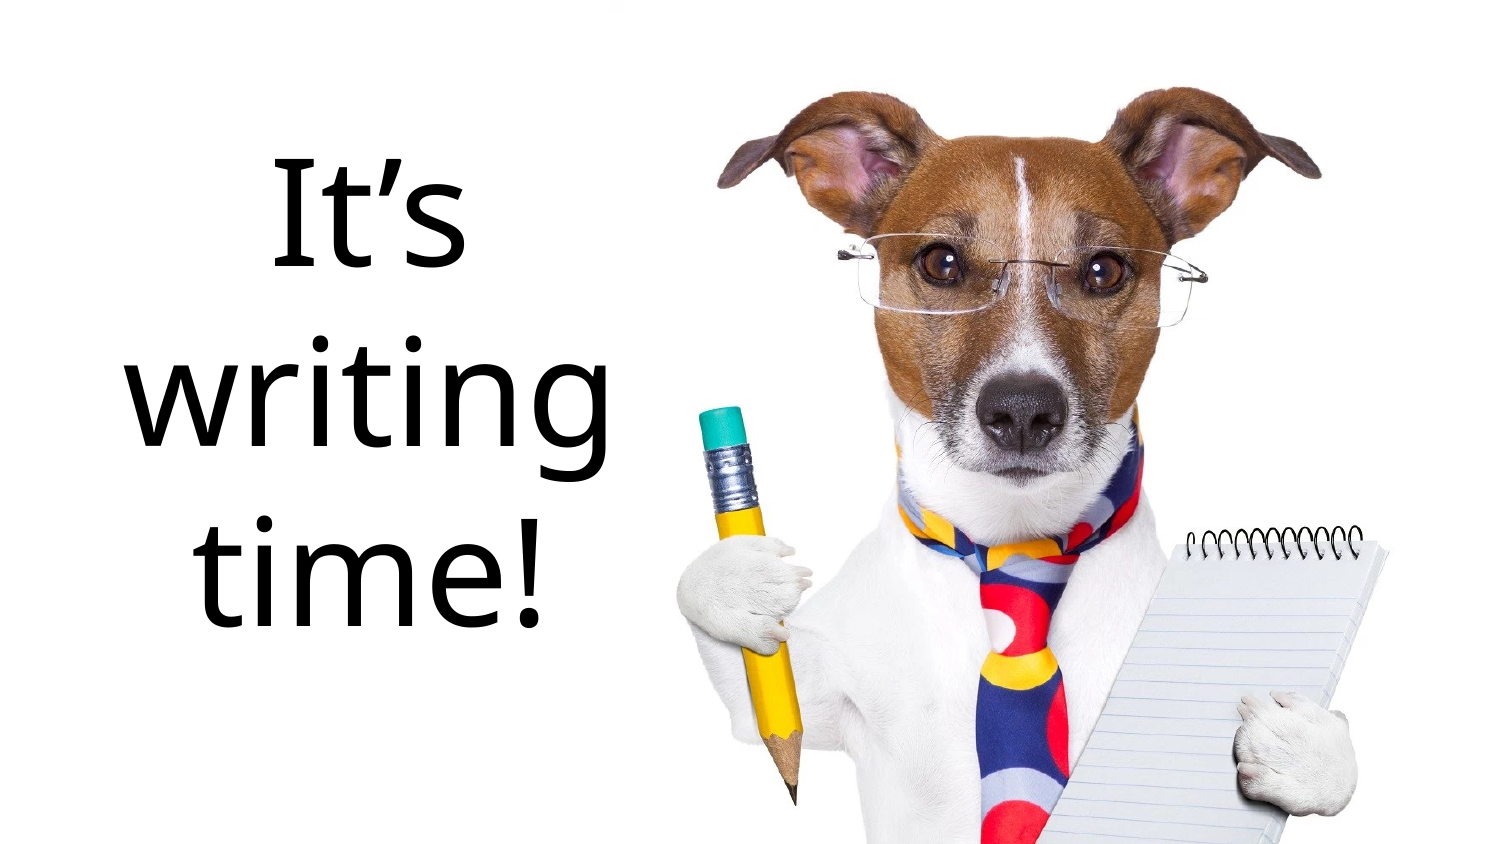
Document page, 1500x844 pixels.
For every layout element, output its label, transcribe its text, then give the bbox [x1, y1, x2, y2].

text_box It’s writing time! [66, 101, 605, 680]
picture [610, 0, 1455, 844]
